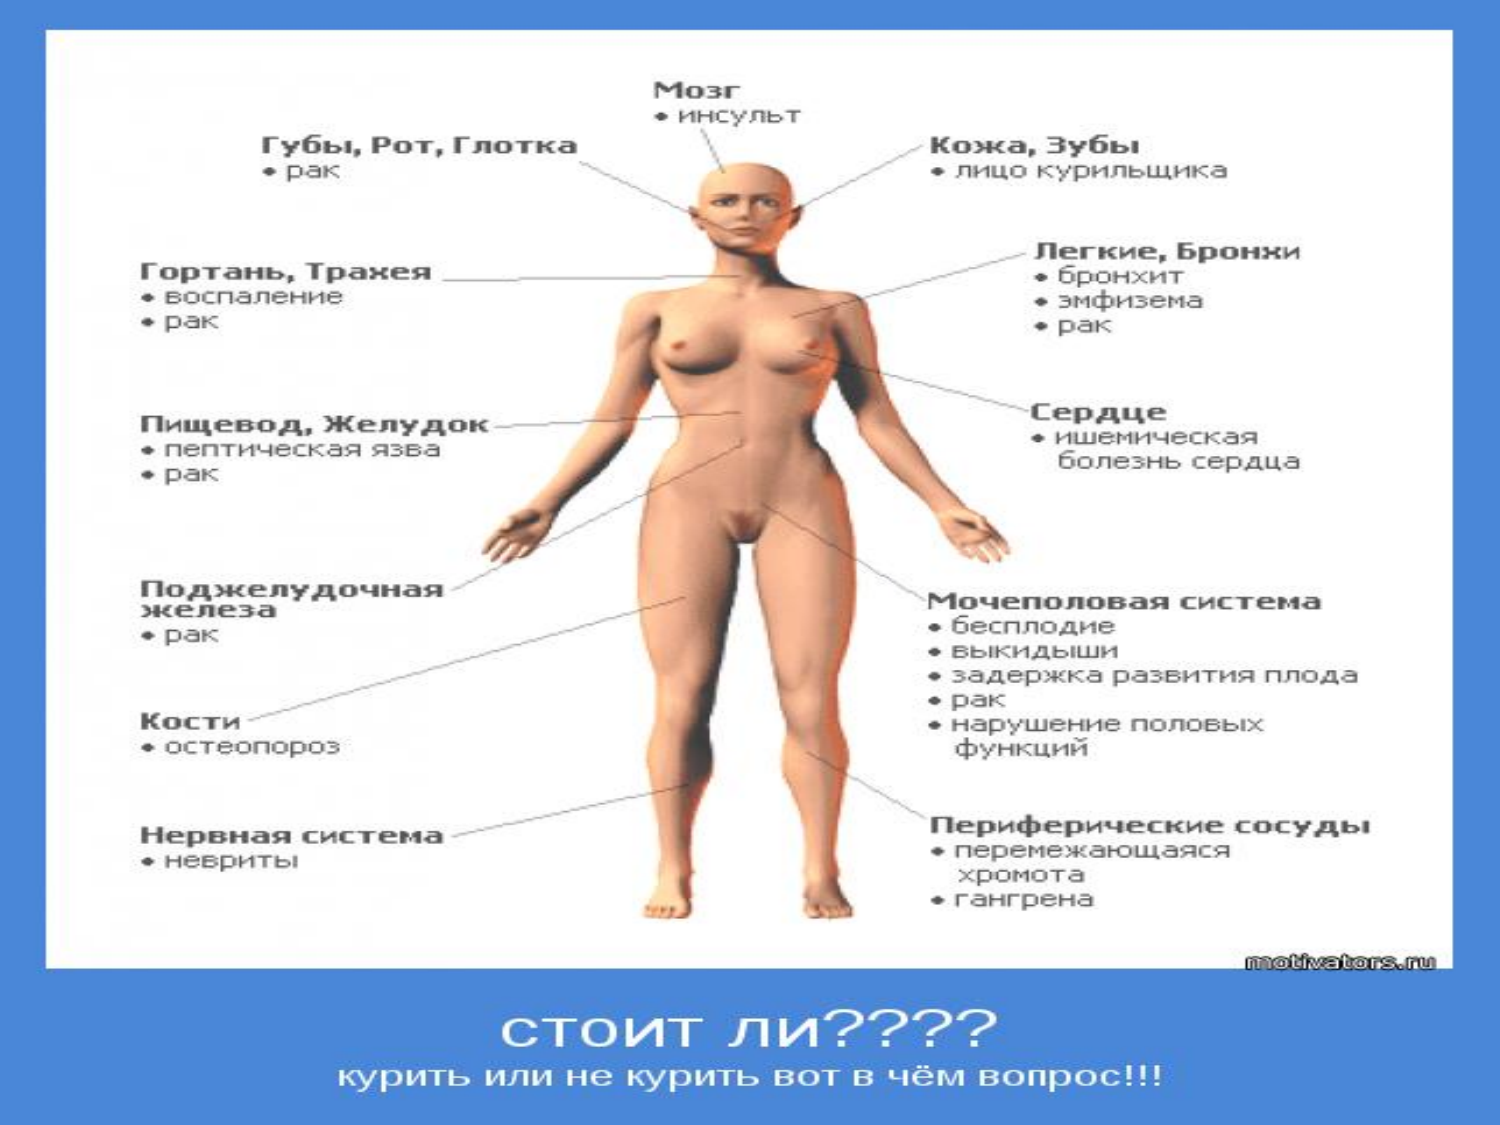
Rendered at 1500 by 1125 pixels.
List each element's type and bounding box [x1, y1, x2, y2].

list [0, 0, 1500, 1125]
